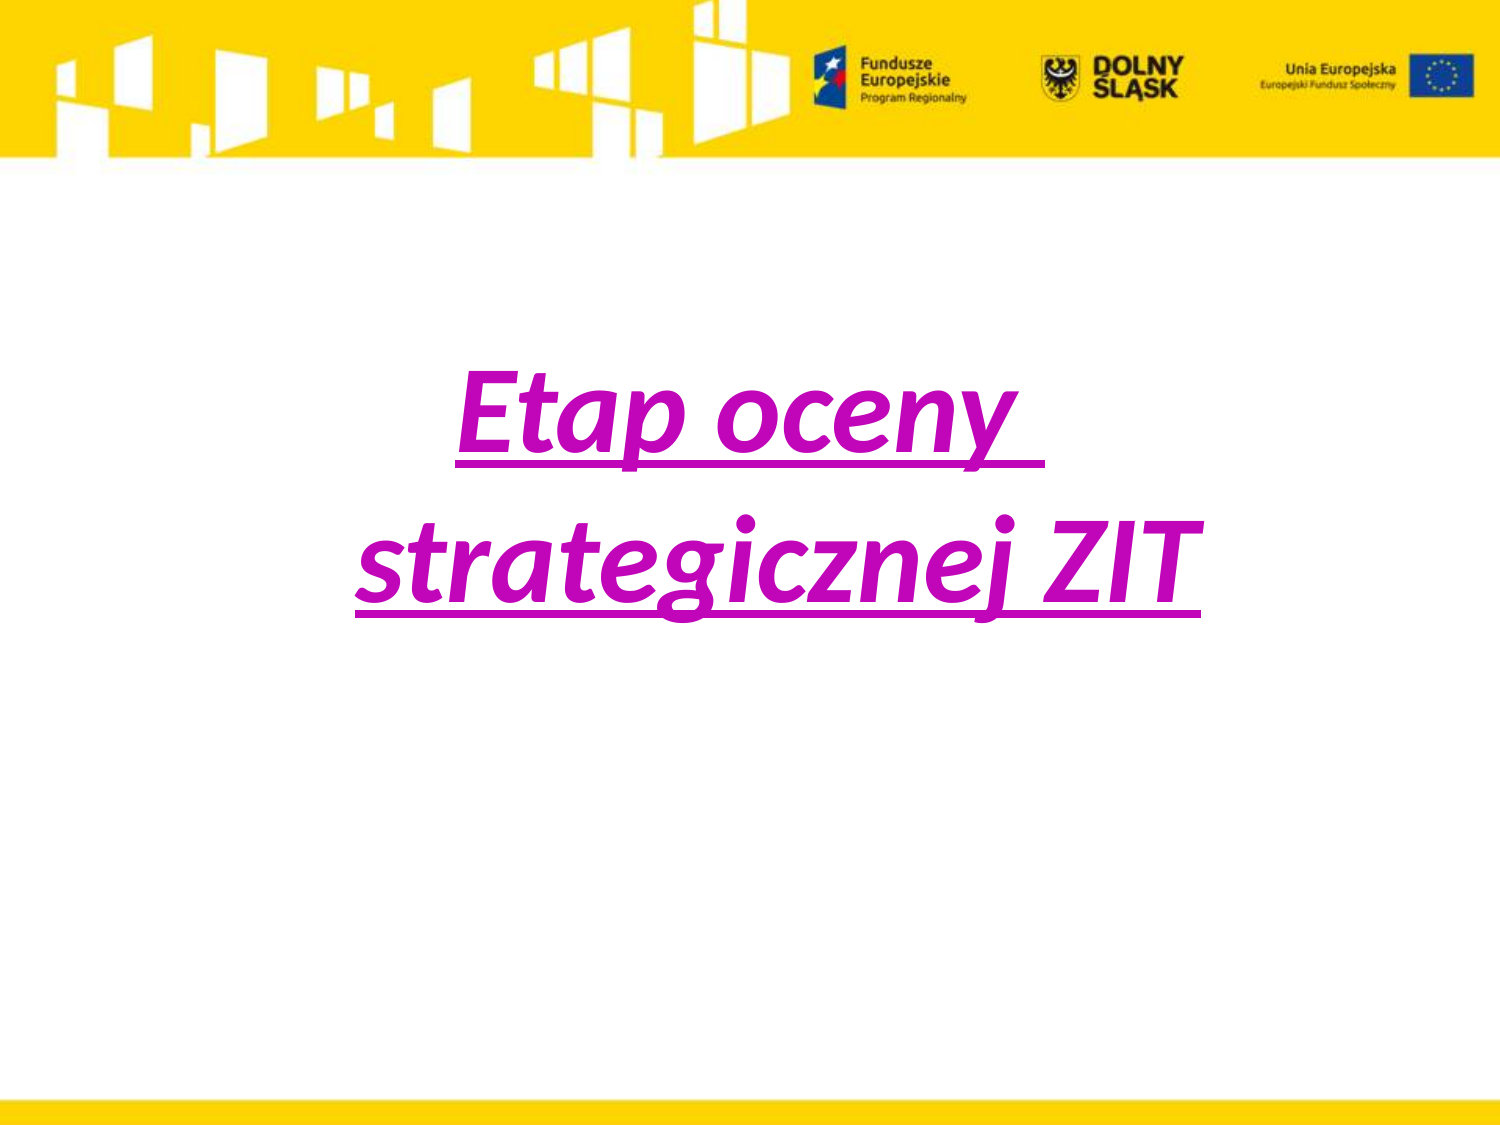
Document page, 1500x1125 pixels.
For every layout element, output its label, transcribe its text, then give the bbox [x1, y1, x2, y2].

list Etap oceny strategicznej ZIT [74, 184, 1426, 1071]
picture [0, 0, 1500, 1125]
